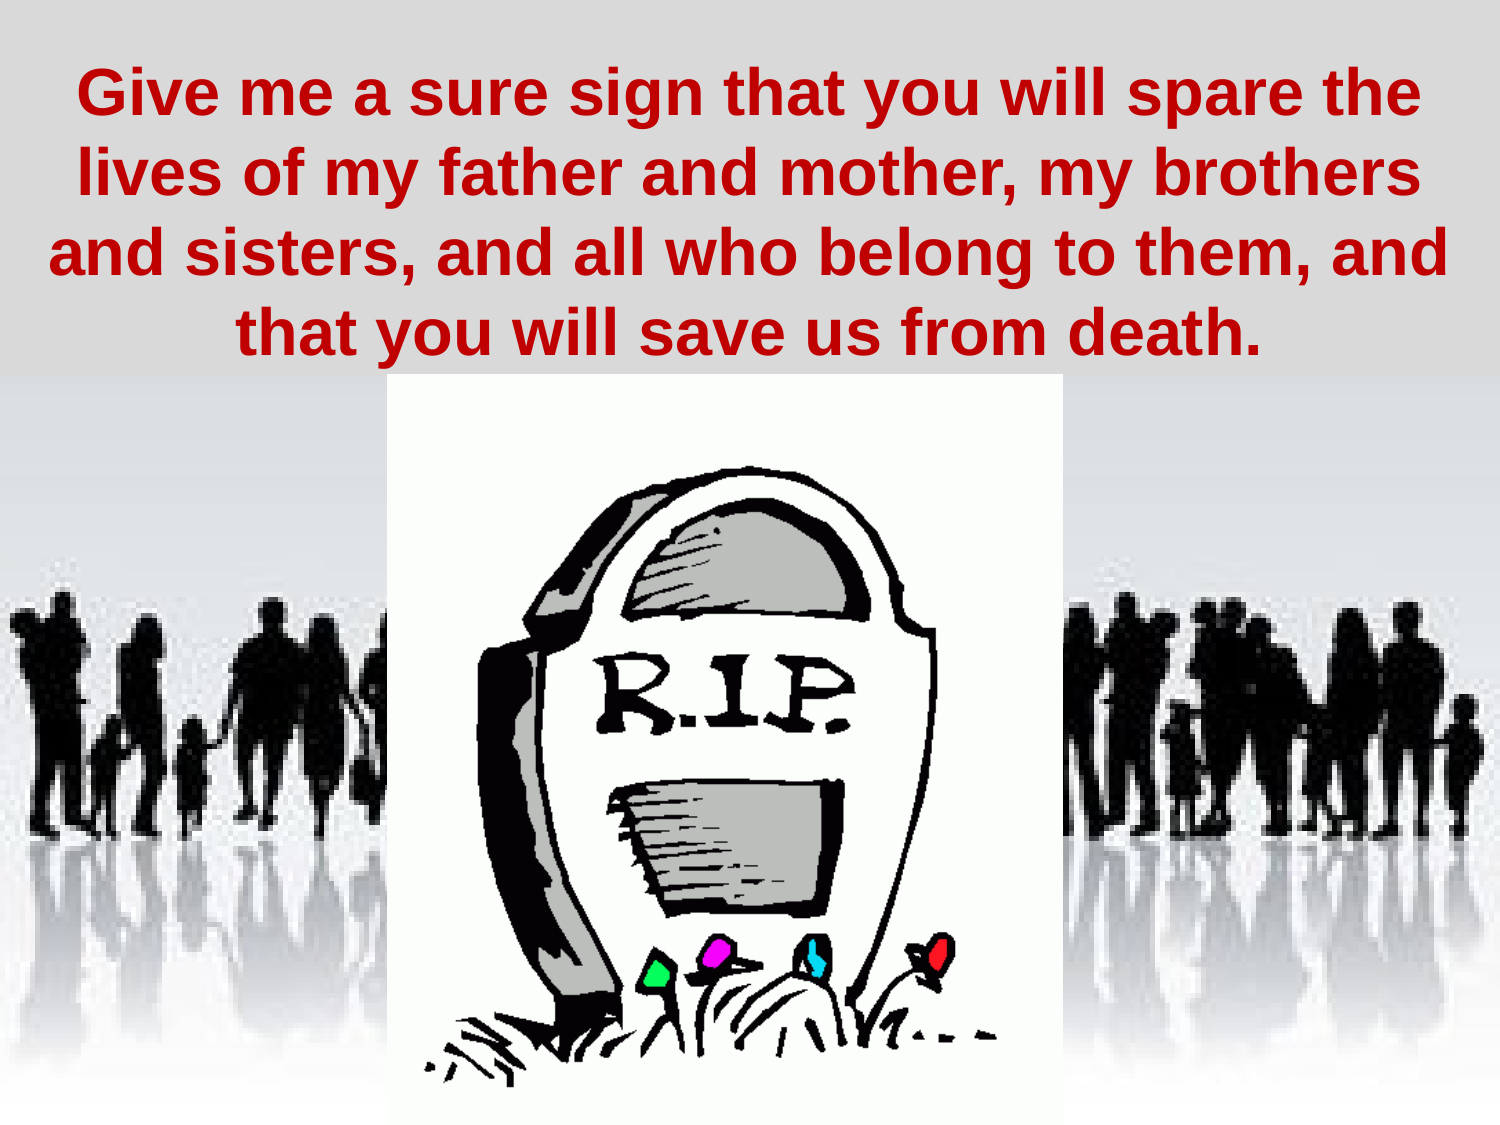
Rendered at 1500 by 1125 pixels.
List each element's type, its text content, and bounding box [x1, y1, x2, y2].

text_box Give me a sure sign that you will spare the lives of my father and mother, my brothers and sisters, and all who belong to them, and that you will save us from death. [0, 0, 1500, 232]
picture [0, 232, 1500, 1125]
